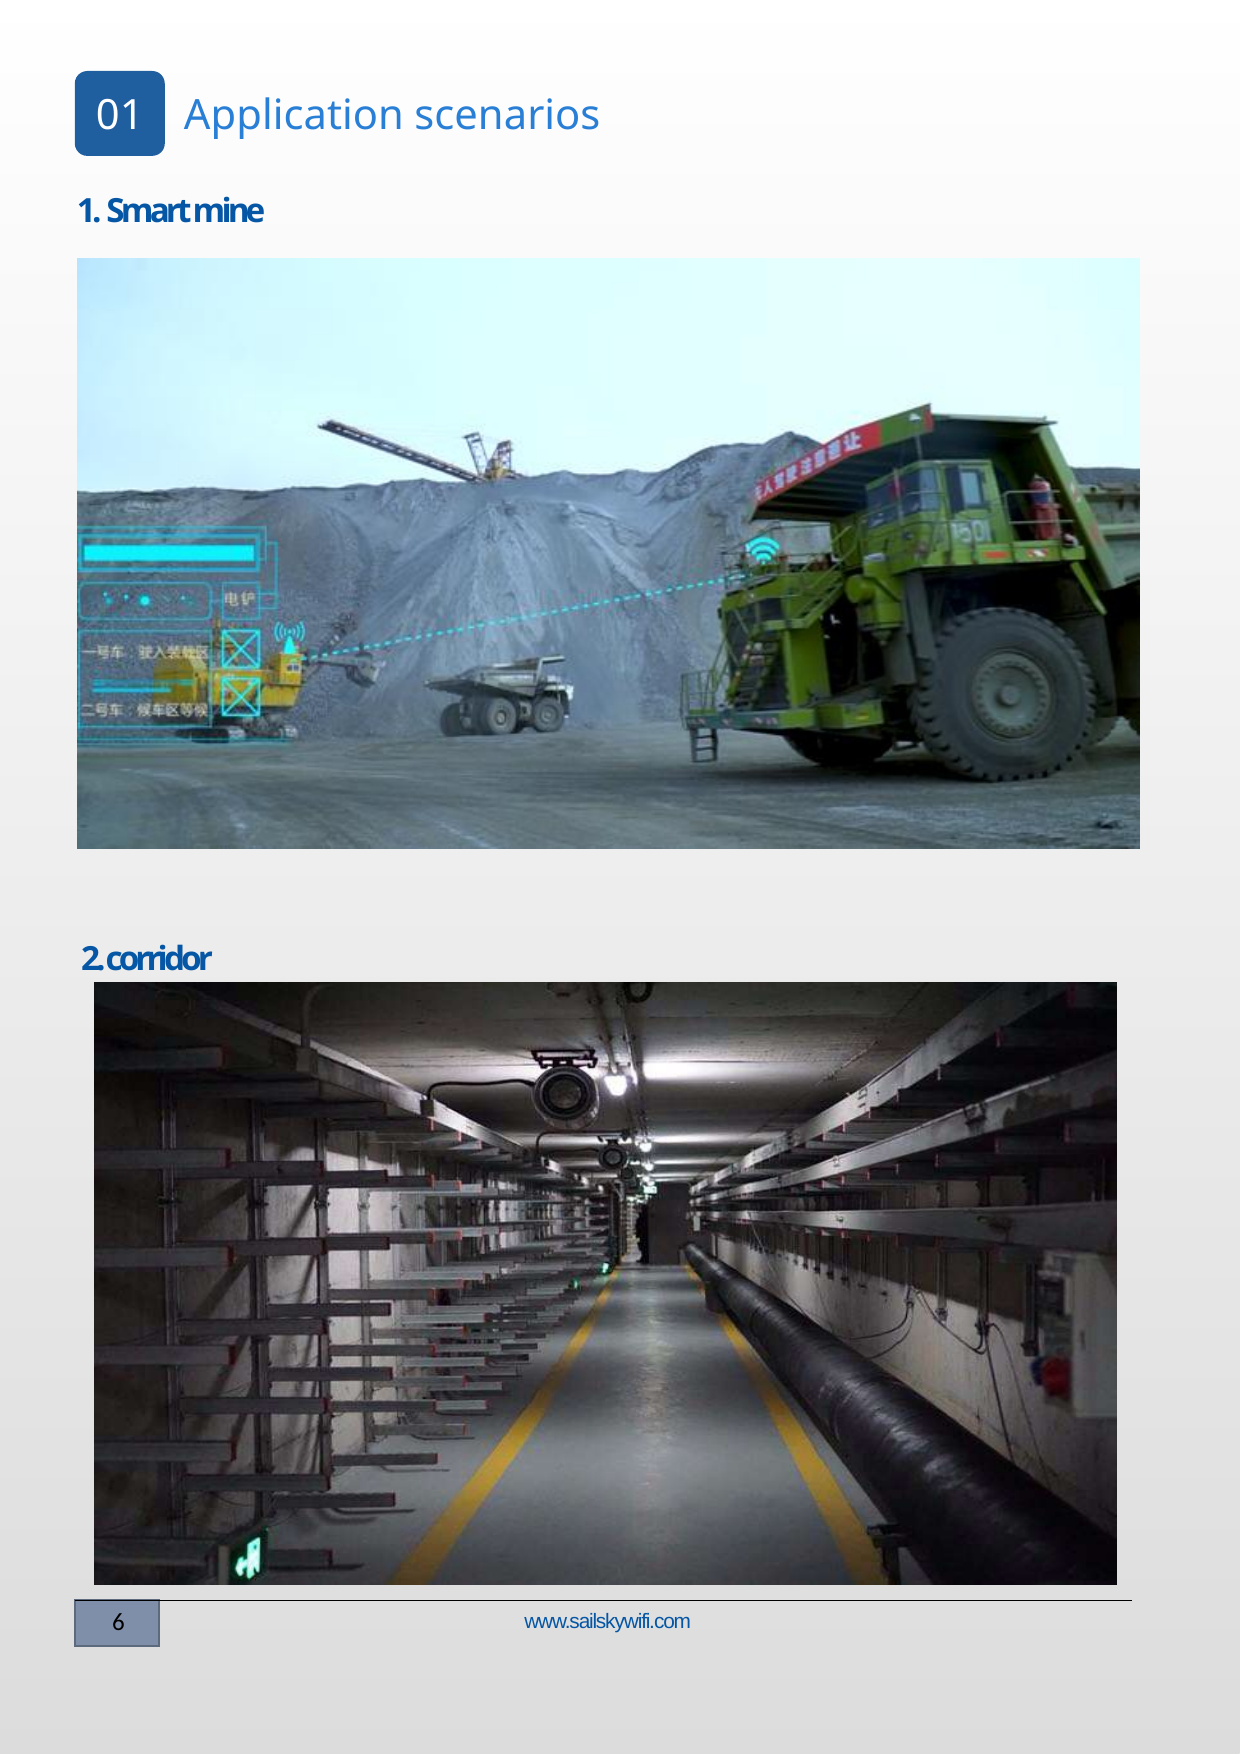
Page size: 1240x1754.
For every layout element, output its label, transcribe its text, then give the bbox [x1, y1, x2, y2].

text_box [74, 1601, 160, 1647]
picture [77, 258, 1140, 849]
text_box [107, 1615, 126, 1636]
text_box 1. Smart mine [74, 186, 1124, 271]
picture [94, 982, 1117, 1585]
text_box 2.corridor [78, 935, 1128, 978]
text_box 01 [73, 69, 166, 157]
text_box www.sailskywifi.com [158, 1600, 1057, 1641]
text_box Application scenarios [169, 80, 616, 146]
